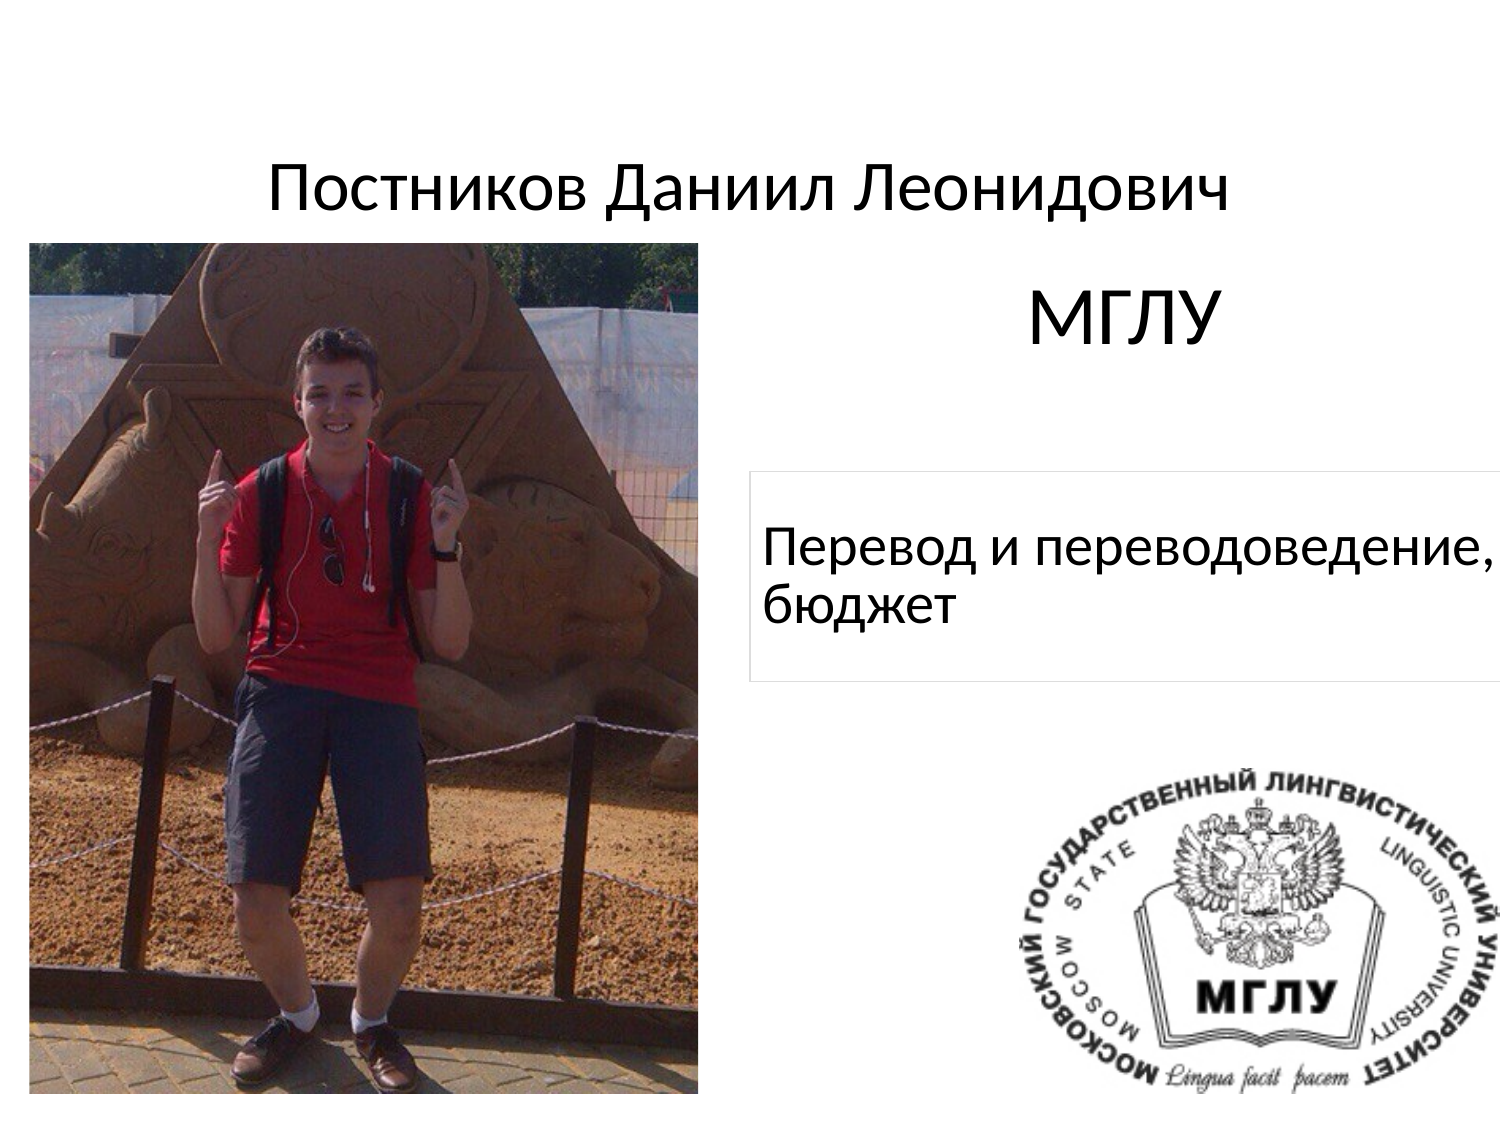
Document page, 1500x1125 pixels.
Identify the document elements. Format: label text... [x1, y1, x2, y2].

table_header Перевод и переводоведение, бюджет [751, 472, 1500, 681]
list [29, 243, 699, 1095]
title Постников Даниил Леонидович [75, 45, 1425, 233]
picture [1019, 768, 1500, 1095]
text_box МГЛУ [1011, 254, 1238, 469]
